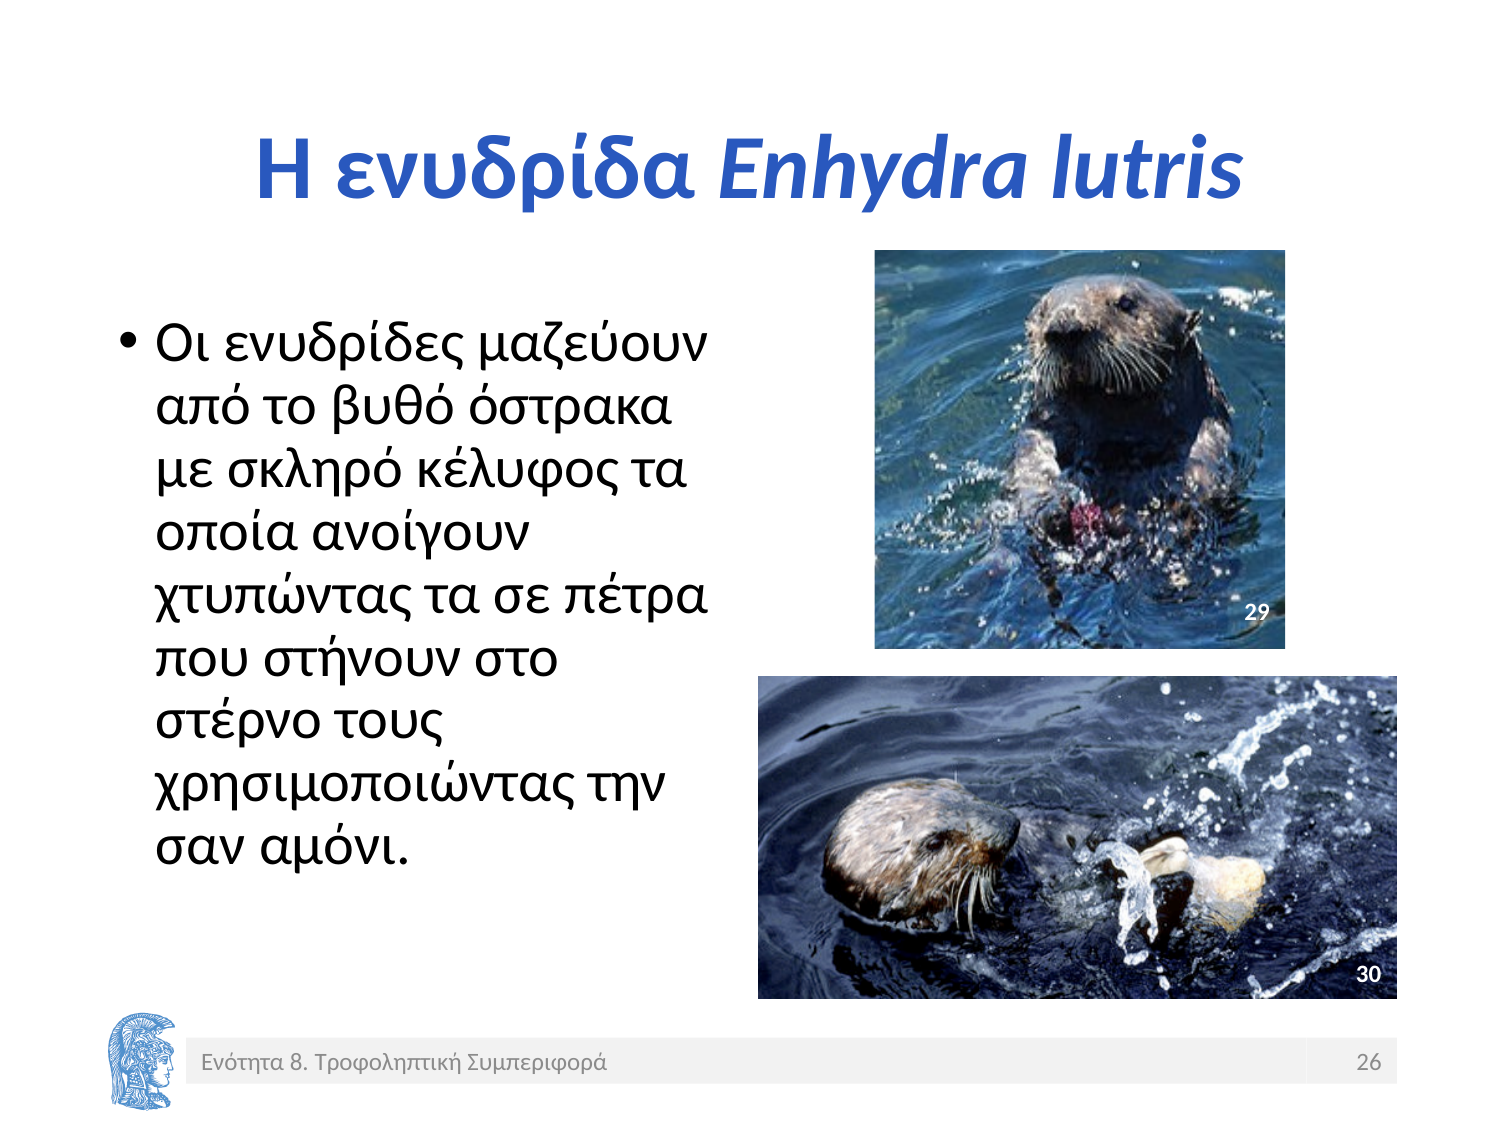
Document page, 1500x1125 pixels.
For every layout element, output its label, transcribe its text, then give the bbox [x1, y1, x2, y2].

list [874, 250, 1286, 649]
footer Ενότητα 8. Τροφοληπτική Συμπεριφορά [186, 1037, 1306, 1084]
list Οι ενυδρίδες μαζεύουν από το βυθό όστρακα με σκληρό κέλυφος τα οποία ανοίγουν χτυπώντας τα σε πέτρα που στήνουν στο στέρνο τους χρησιμοποιώντας την σαν αμόνι. [103, 304, 733, 1011]
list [758, 676, 1397, 999]
slide_number 26 [1306, 1037, 1397, 1084]
picture [103, 1011, 186, 1114]
title Η ενυδρίδα Enhydra lutris [103, 59, 1397, 278]
